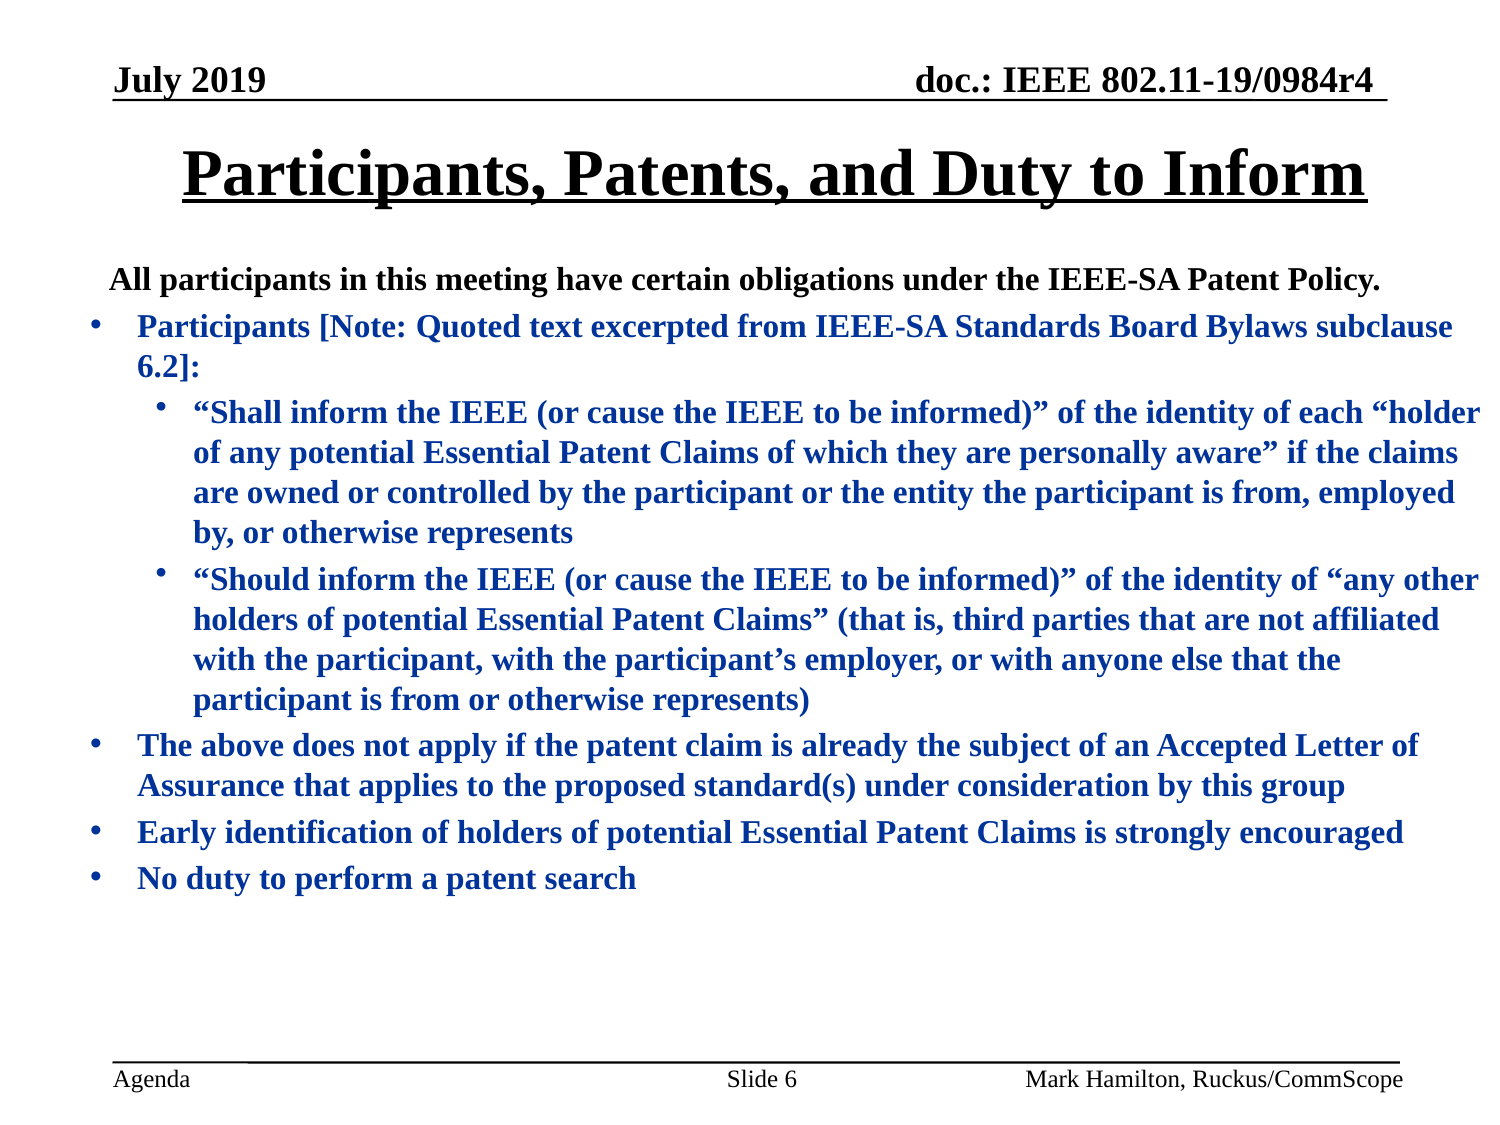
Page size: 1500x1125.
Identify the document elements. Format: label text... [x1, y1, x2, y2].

title Participants, Patents, and Duty to Inform [50, 99, 1500, 238]
list All participants in this meeting have certain obligations under the IEEE-SA Patent Policy. Participants [Note: Quoted text excerpted from IEEE-SA Standards Board Bylaws subclause 6.2]: “Shall inform the IEEE (or cause the IEEE to be informed)” of the identity of each “holder of any potential Essential Patent Claims of which they are personally aware” if the claims are owned or controlled by the participant or the entity the participant is from, employed by, or otherwise represents “Should inform the IEEE (or cause the IEEE to be informed)” of the identity of “any other holders of potential Essential Patent Claims” (that is, third parties that are not affiliated with the participant, with the participant’s employer, or with anyone else that the participant is from or otherwise represents) The above does not apply if the patent claim is already the subject of an Accepted Letter of Assurance that applies to the proposed standard(s) under consideration by this group Early identification of holders of potential Essential Patent Claims is strongly encouraged No duty to perform a patent search [0, 249, 1500, 1050]
